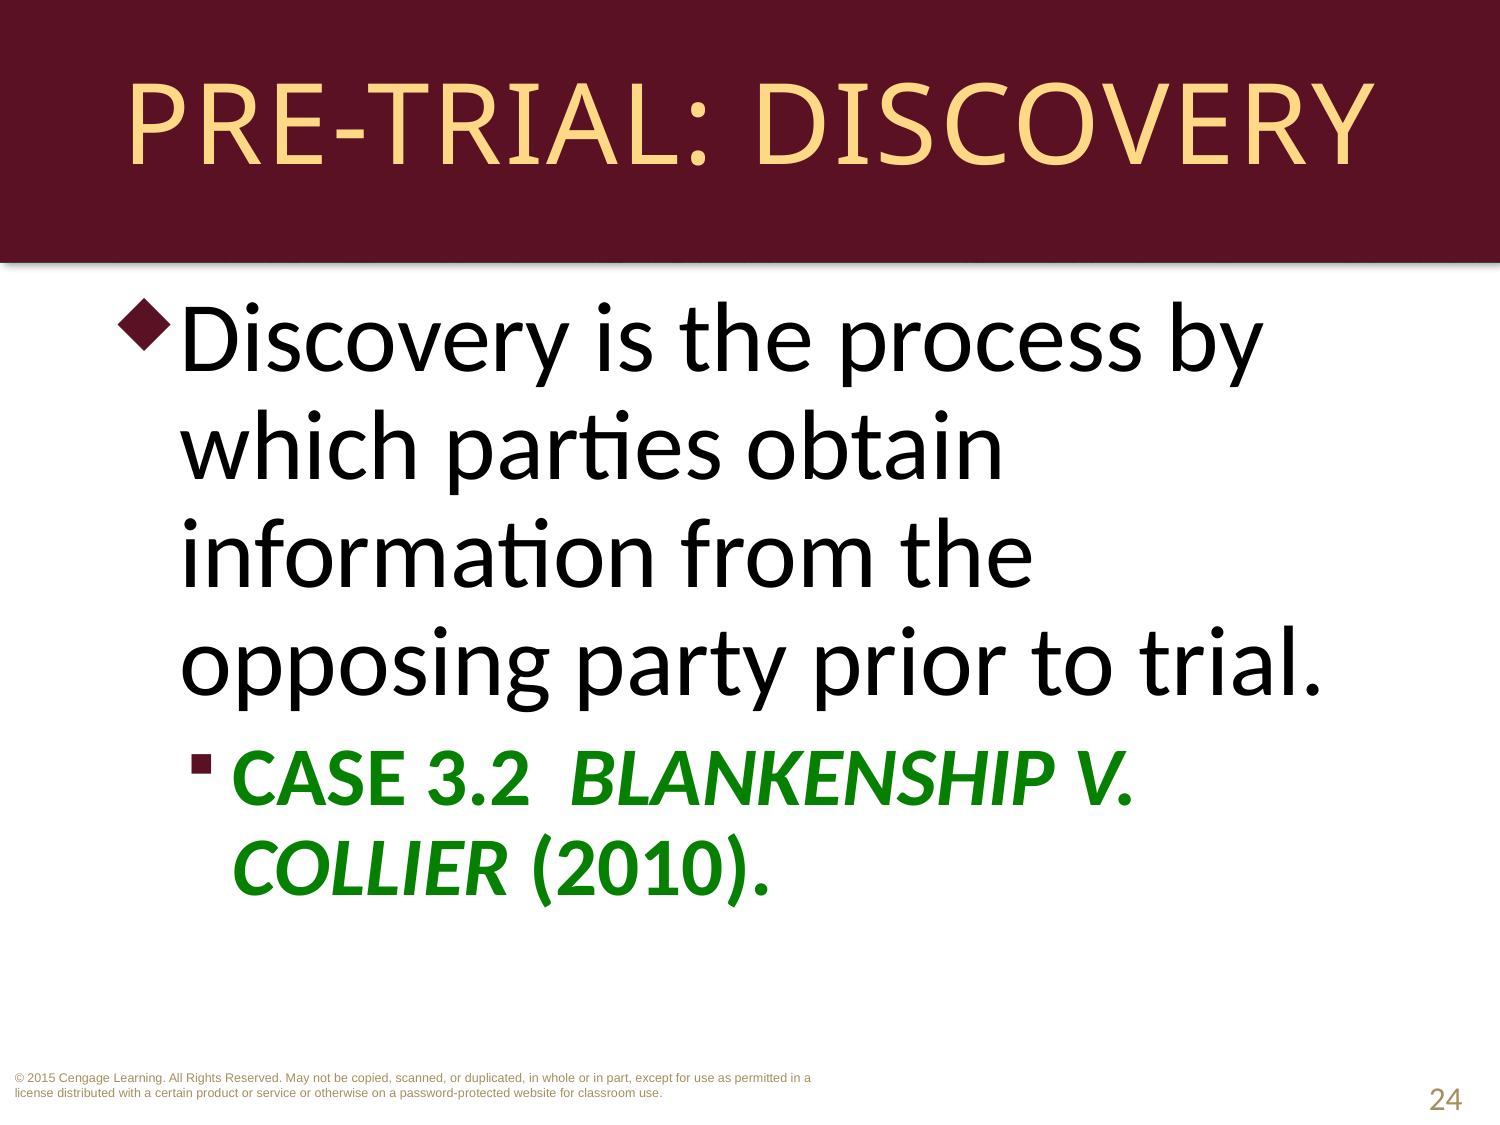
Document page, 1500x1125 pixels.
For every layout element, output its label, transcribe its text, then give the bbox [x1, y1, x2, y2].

list Discovery is the process by which parties obtain information from the opposing party prior to trial. Case 3.2 Blankenship v. Collier (2010). [74, 277, 1426, 1051]
slide_number 24 [1112, 1062, 1463, 1125]
title Pre-Trial: Discovery [0, 0, 1500, 263]
